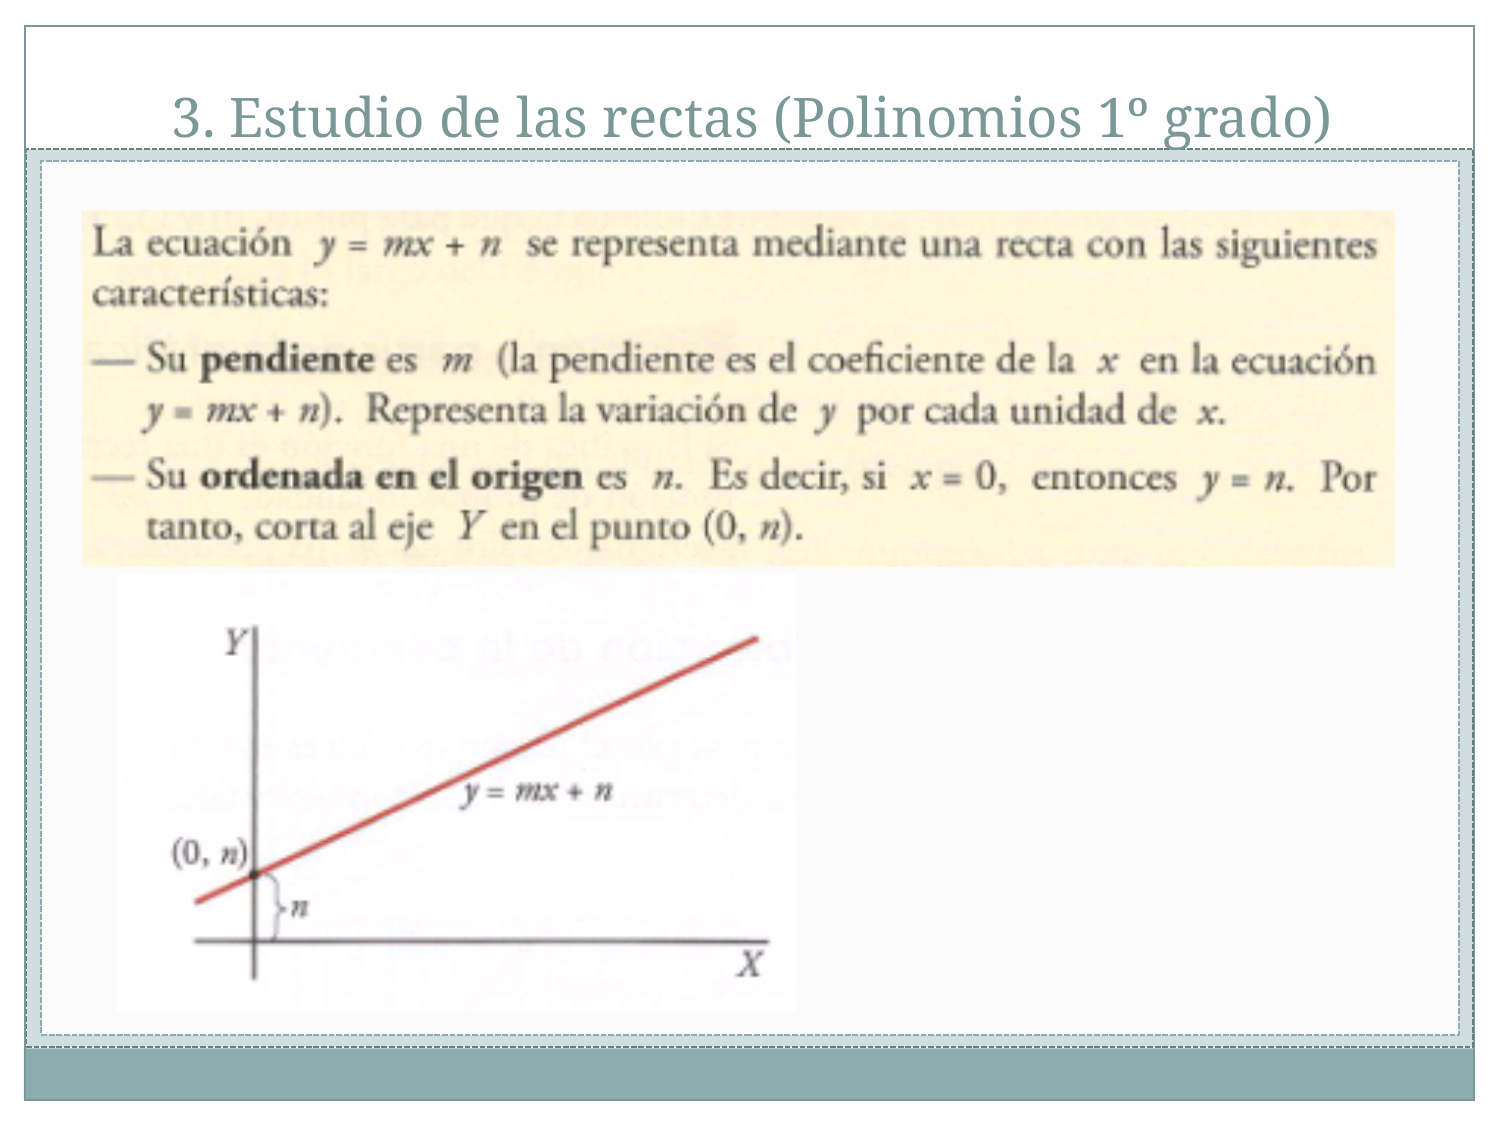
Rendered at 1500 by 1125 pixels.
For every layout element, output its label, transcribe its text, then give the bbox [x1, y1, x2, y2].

picture [116, 573, 796, 1011]
picture [81, 210, 1395, 568]
title 3. Estudio de las rectas (Polinomios 1º grado) [53, 30, 1454, 156]
